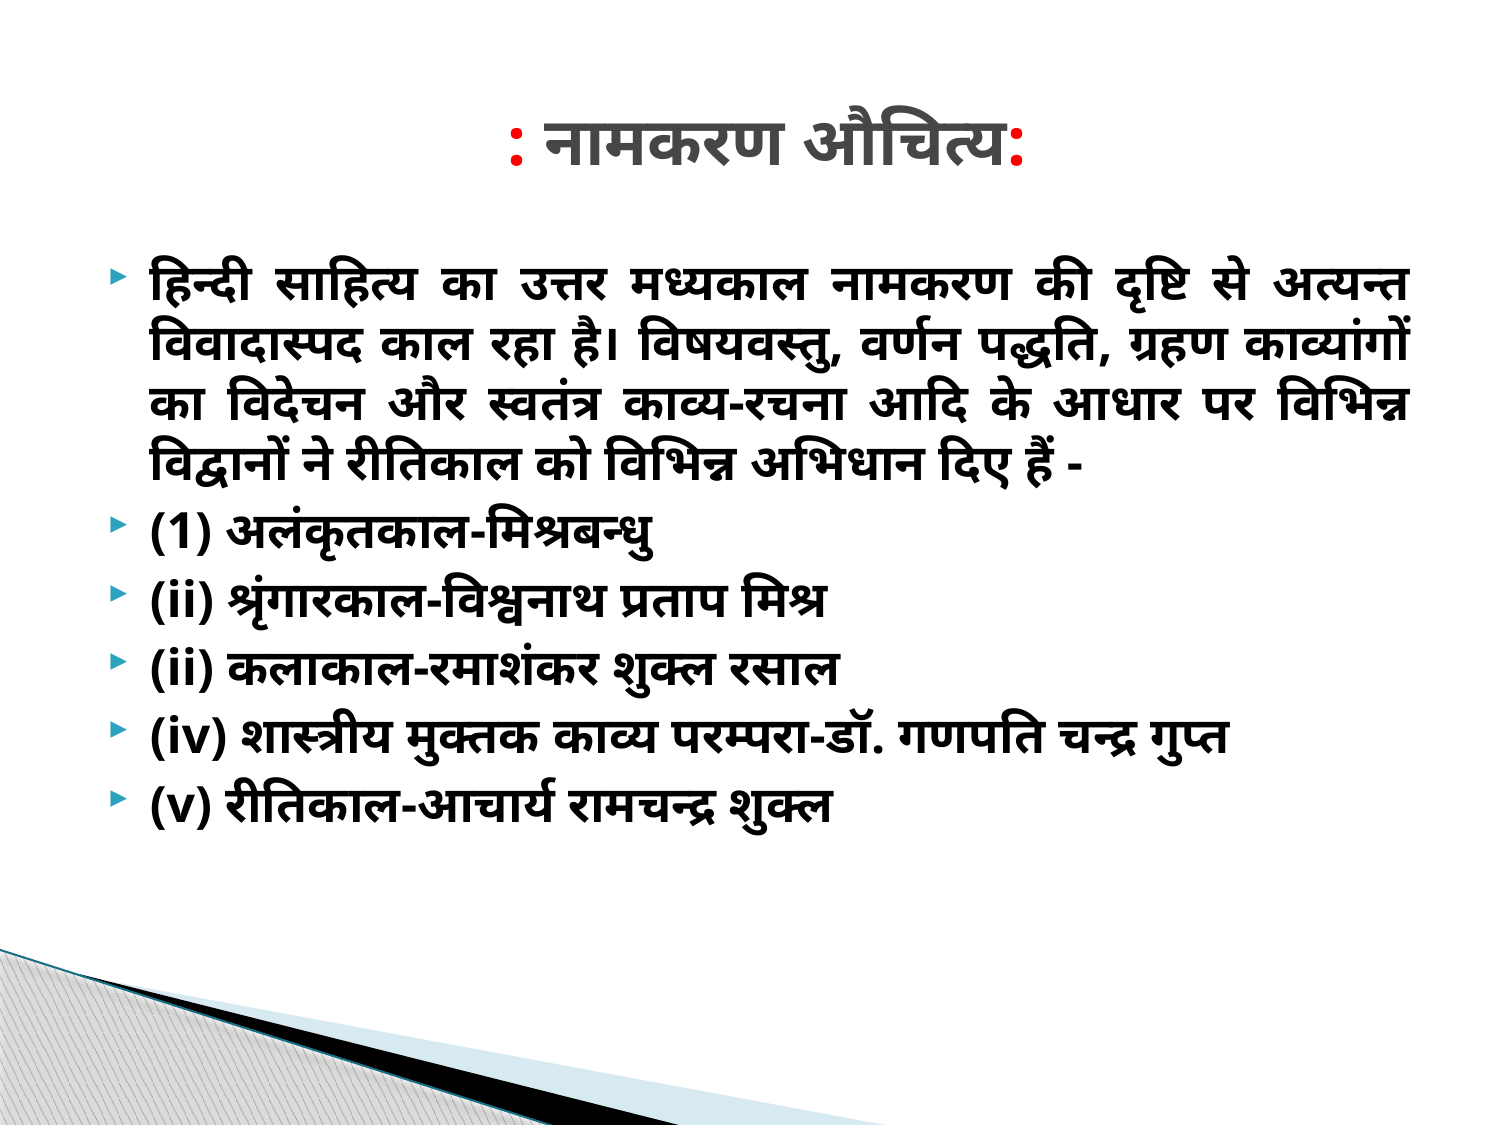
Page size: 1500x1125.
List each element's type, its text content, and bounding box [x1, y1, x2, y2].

list हिन्दी साहित्य का उत्तर मध्यकाल नामकरण की दृष्टि से अत्यन्त विवादास्पद काल रहा है। विषयवस्तु, वर्णन पद्धति, ग्रहण काव्यांगों का विदेचन और स्वतंत्र काव्य-रचना आदि के आधार पर विभिन्न विद्वानों ने रीतिकाल को विभिन्न अभिधान दिए हैं - (1) अलंकृतकाल-मिश्रबन्धु (ii) श्रृंगारकाल-विश्वनाथ प्रताप मिश्र (ii) कलाकाल-रमाशंकर शुक्ल रसाल (iv) शास्त्रीय मुक्तक काव्य परम्परा-डॉ. गणपति चन्द्र गुप्त (v) रीतिकाल-आचार्य रामचन्द्र शुक्ल [75, 243, 1425, 986]
title : नामकरण औचित्य: [75, 45, 1425, 233]
